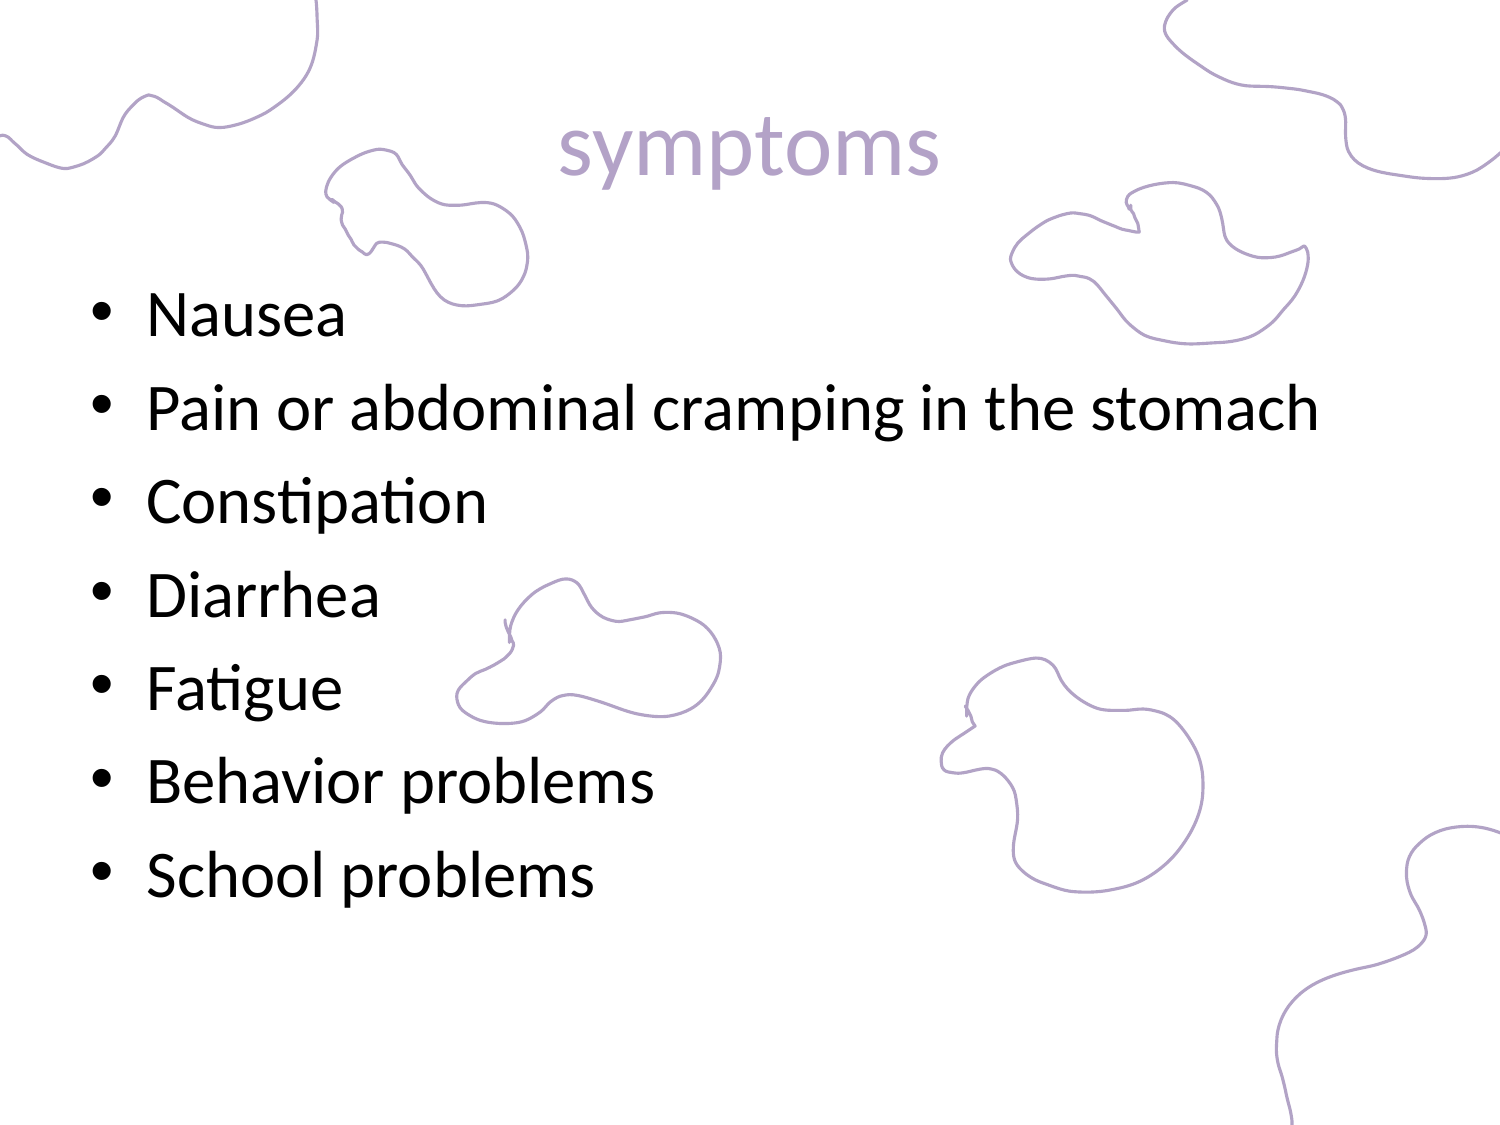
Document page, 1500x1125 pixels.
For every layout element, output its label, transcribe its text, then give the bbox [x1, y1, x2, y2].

title symptoms [75, 45, 1425, 233]
list Nausea Pain or abdominal cramping in the stomach Constipation Diarrhea Fatigue Behavior problems School problems [75, 262, 1425, 1005]
